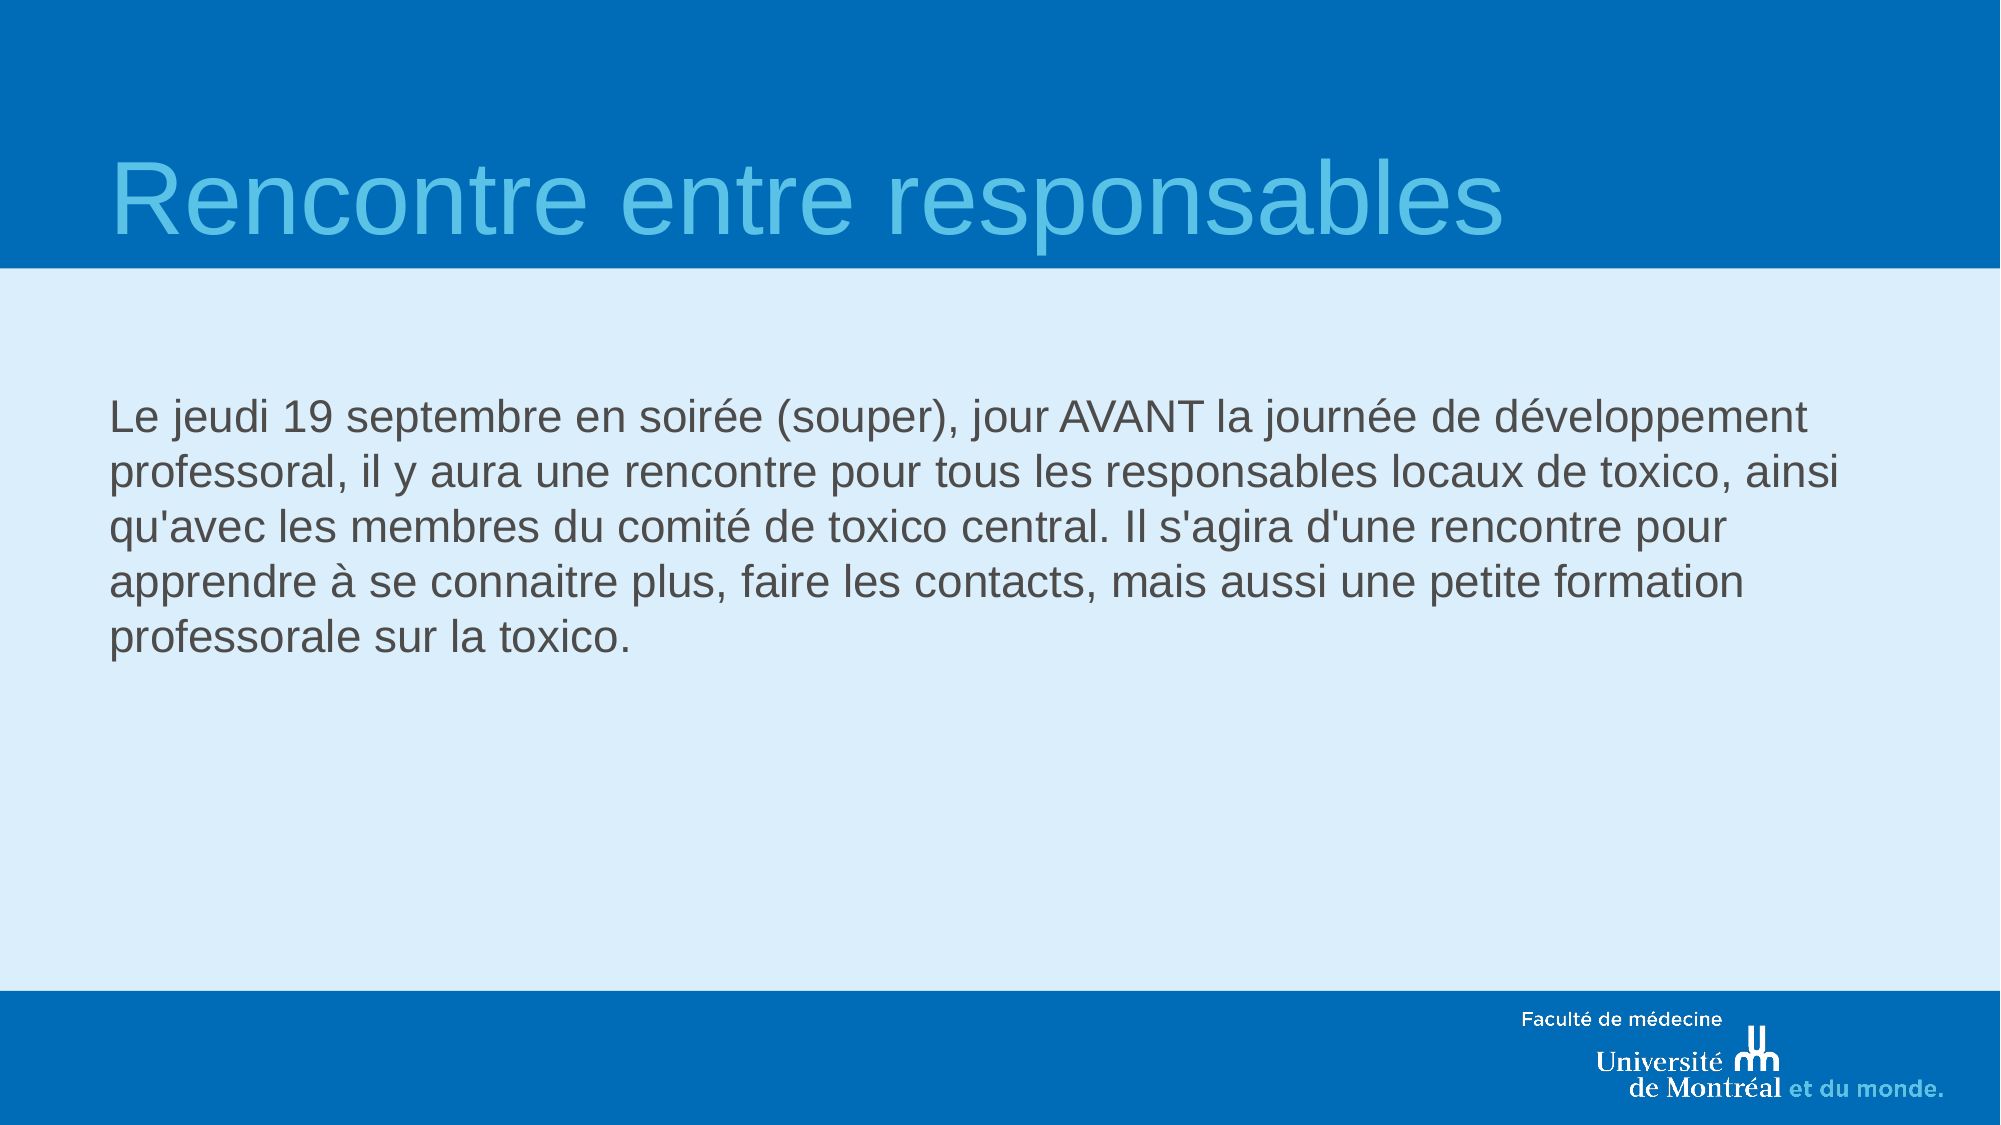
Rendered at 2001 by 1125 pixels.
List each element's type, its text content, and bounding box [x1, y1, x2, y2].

picture [1497, 989, 1967, 1118]
list Le jeudi 19 septembre en soirée (souper), jour AVANT la journée de développement professoral, il y aura une rencontre pour tous les responsables locaux de toxico, ainsi qu'avec les membres du comité de toxico central. Il s'agira d'une rencontre pour apprendre à se connaitre plus, faire les contacts, mais aussi une petite formation professorale sur la toxico. [94, 379, 1899, 869]
title Rencontre entre responsables [94, 0, 1899, 265]
